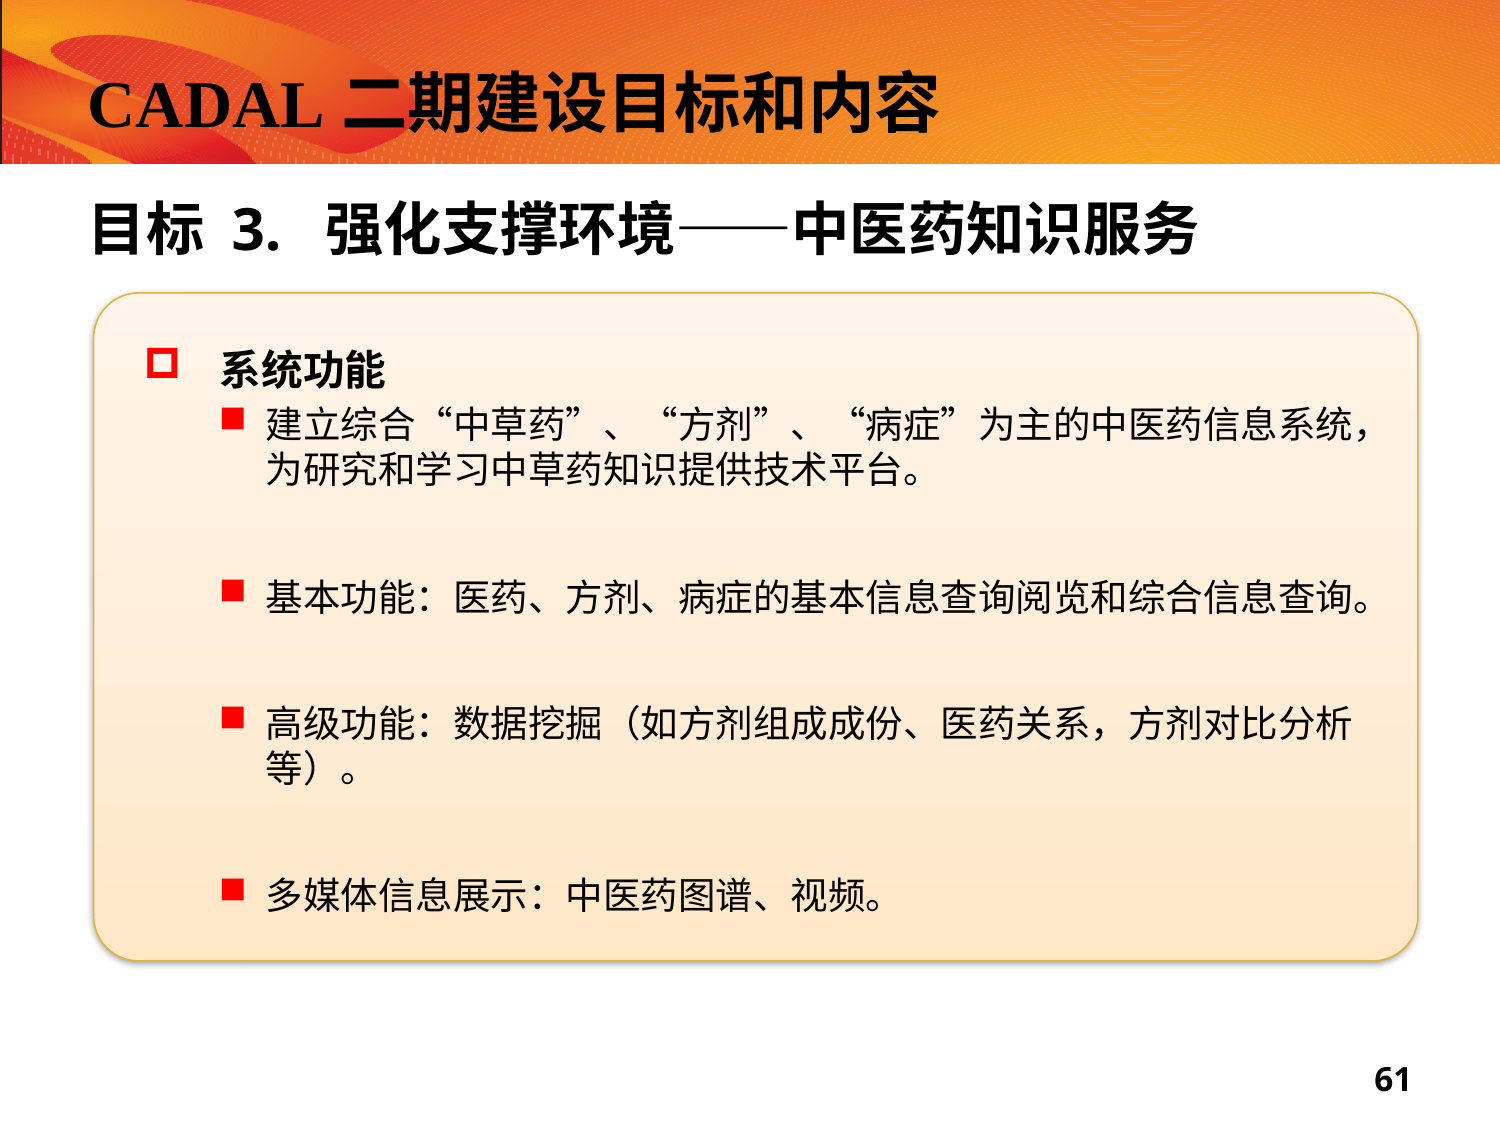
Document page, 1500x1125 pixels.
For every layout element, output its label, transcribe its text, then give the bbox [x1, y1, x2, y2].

title CADAL二期建设目标和内容 [72, 16, 1426, 150]
list 系统功能 建立综合“中草药”、“方剂”、“病症”为主的中医药信息系统，为研究和学习中草药知识提供技术平台。 基本功能：医药、方剂、病症的基本信息查询阅览和综合信息查询。 高级功能：数据挖掘（如方剂组成成份、医药关系，方剂对比分析等）。 多媒体信息展示：中医药图谱、视频。 [128, 336, 1395, 1020]
picture [0, 0, 1500, 164]
text_box 目标 3. 强化支撑环境——中医药知识服务 [73, 163, 1424, 261]
text_box [92, 292, 1419, 961]
